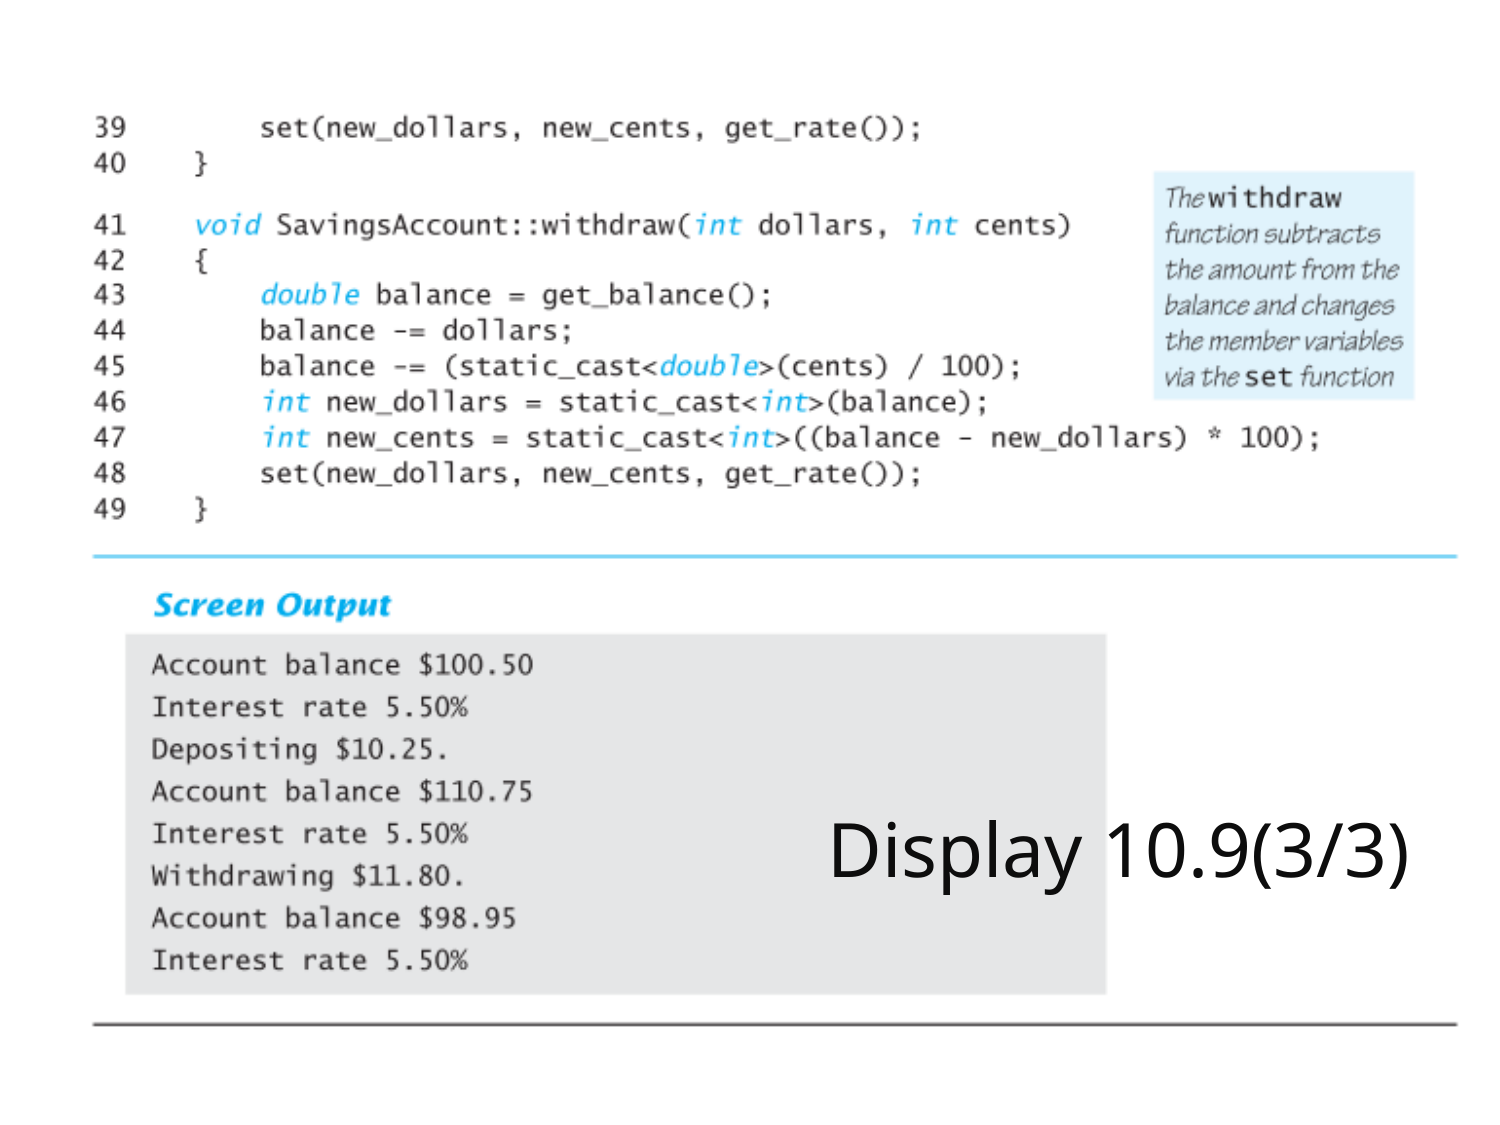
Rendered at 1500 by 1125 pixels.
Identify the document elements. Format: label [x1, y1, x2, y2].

text_box [0, 49, 848, 267]
picture [79, 99, 1476, 1049]
